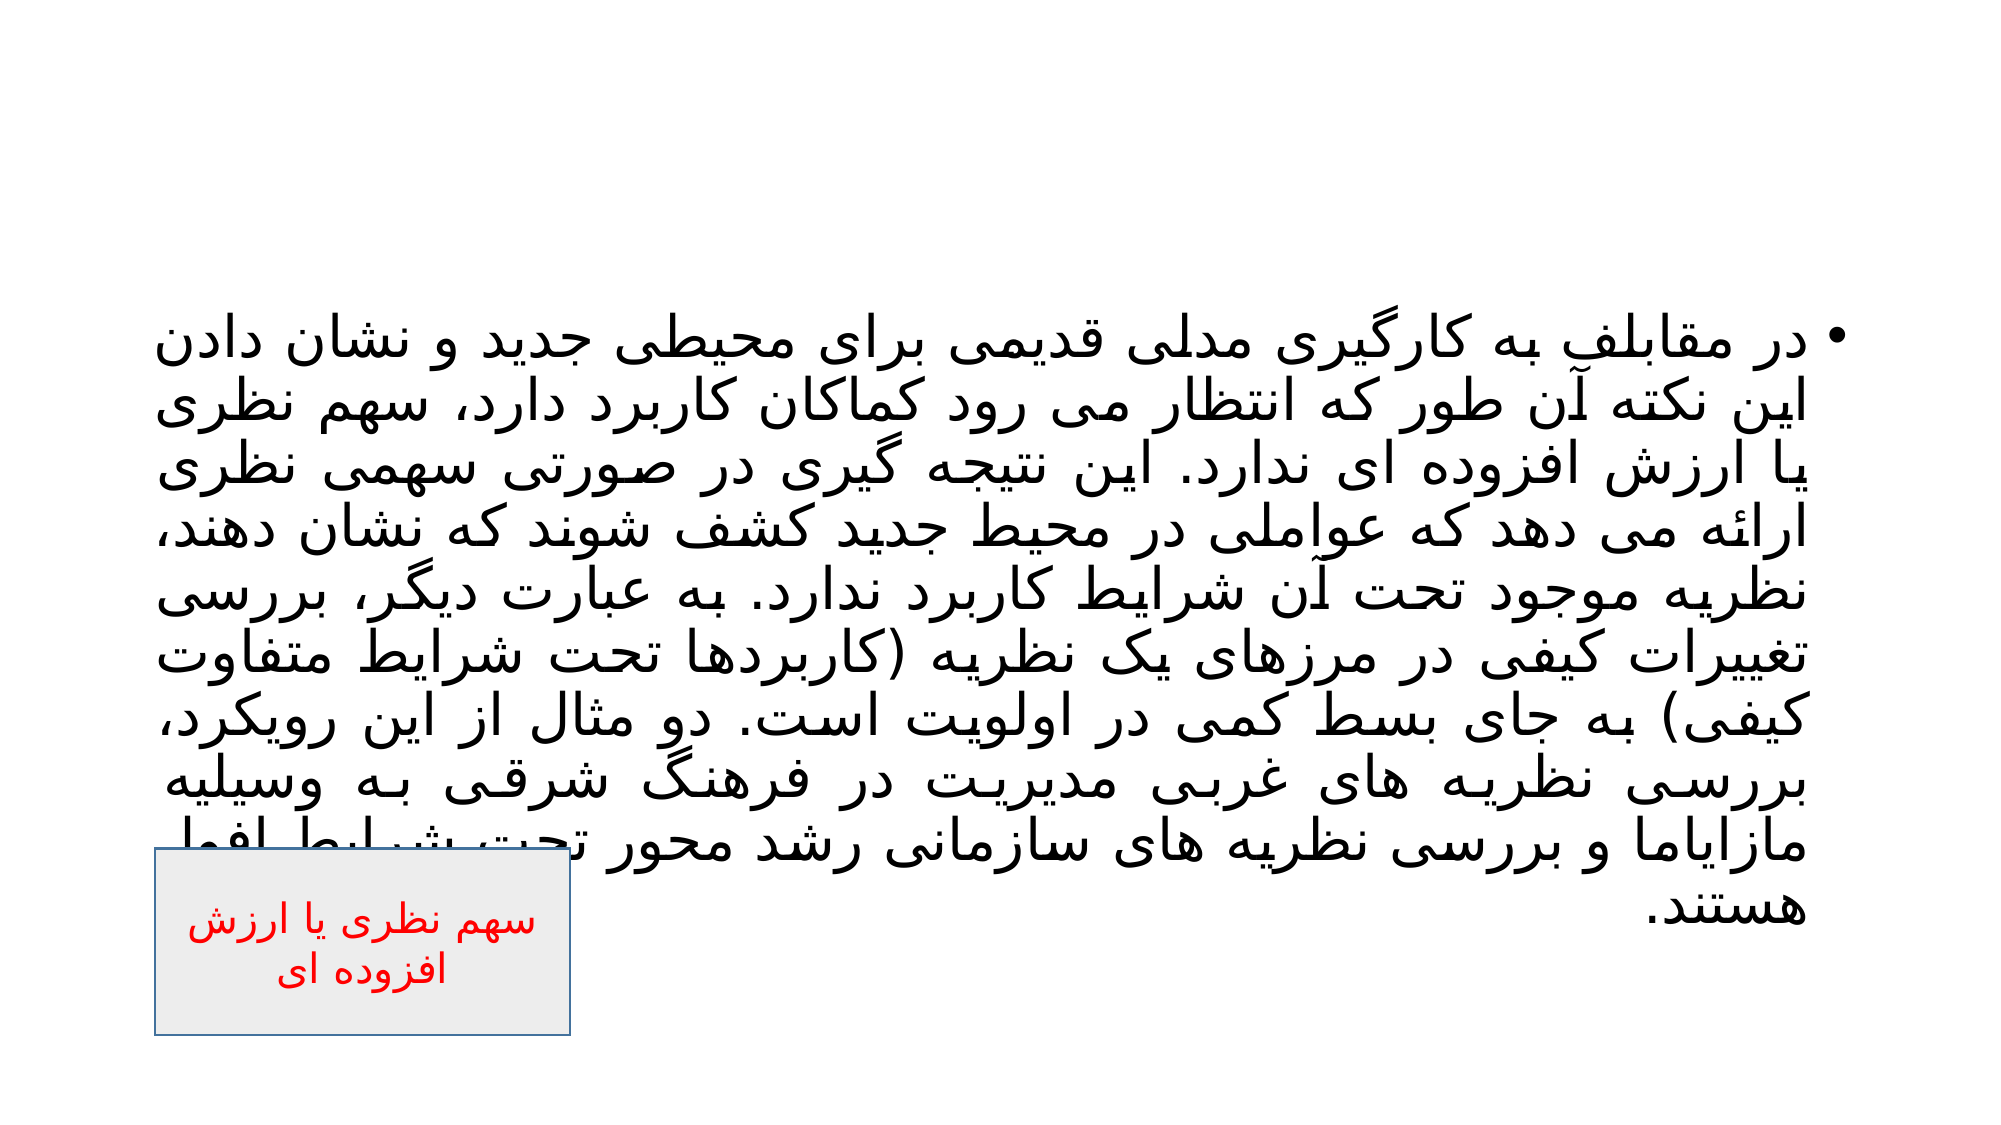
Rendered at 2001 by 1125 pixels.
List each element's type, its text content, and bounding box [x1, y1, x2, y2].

list در مقابلف به کارگیری مدلی قدیمی برای محیطی جدید و نشان دادن این نکته آن طور که انتظار می رود کماکان کاربرد دارد، سهم نظری یا ارزش افزوده ای ندارد. این نتیجه گیری در صورتی سهمی نظری ارائه می دهد که عواملی در محیط جدید کشف شوند که نشان دهند، نظریه موجود تحت آن شرایط کاربرد ندارد. به عبارت دیگر، بررسی تغییرات کیفی در مرزهای یک نظریه (کاربردها تحت شرایط متفاوت کیفی) به جای بسط کمی در اولویت است. دو مثال از این رویکرد، بررسی نظریه های غربی مدیریت در فرهنگ شرقی به وسیلیه مازایاما و بررسی نظریه های سازمانی رشد محور تحت شرایط افول هستند. [137, 299, 1863, 1014]
text_box سهم نظری یا ارزش افزوده ای [154, 847, 571, 1036]
